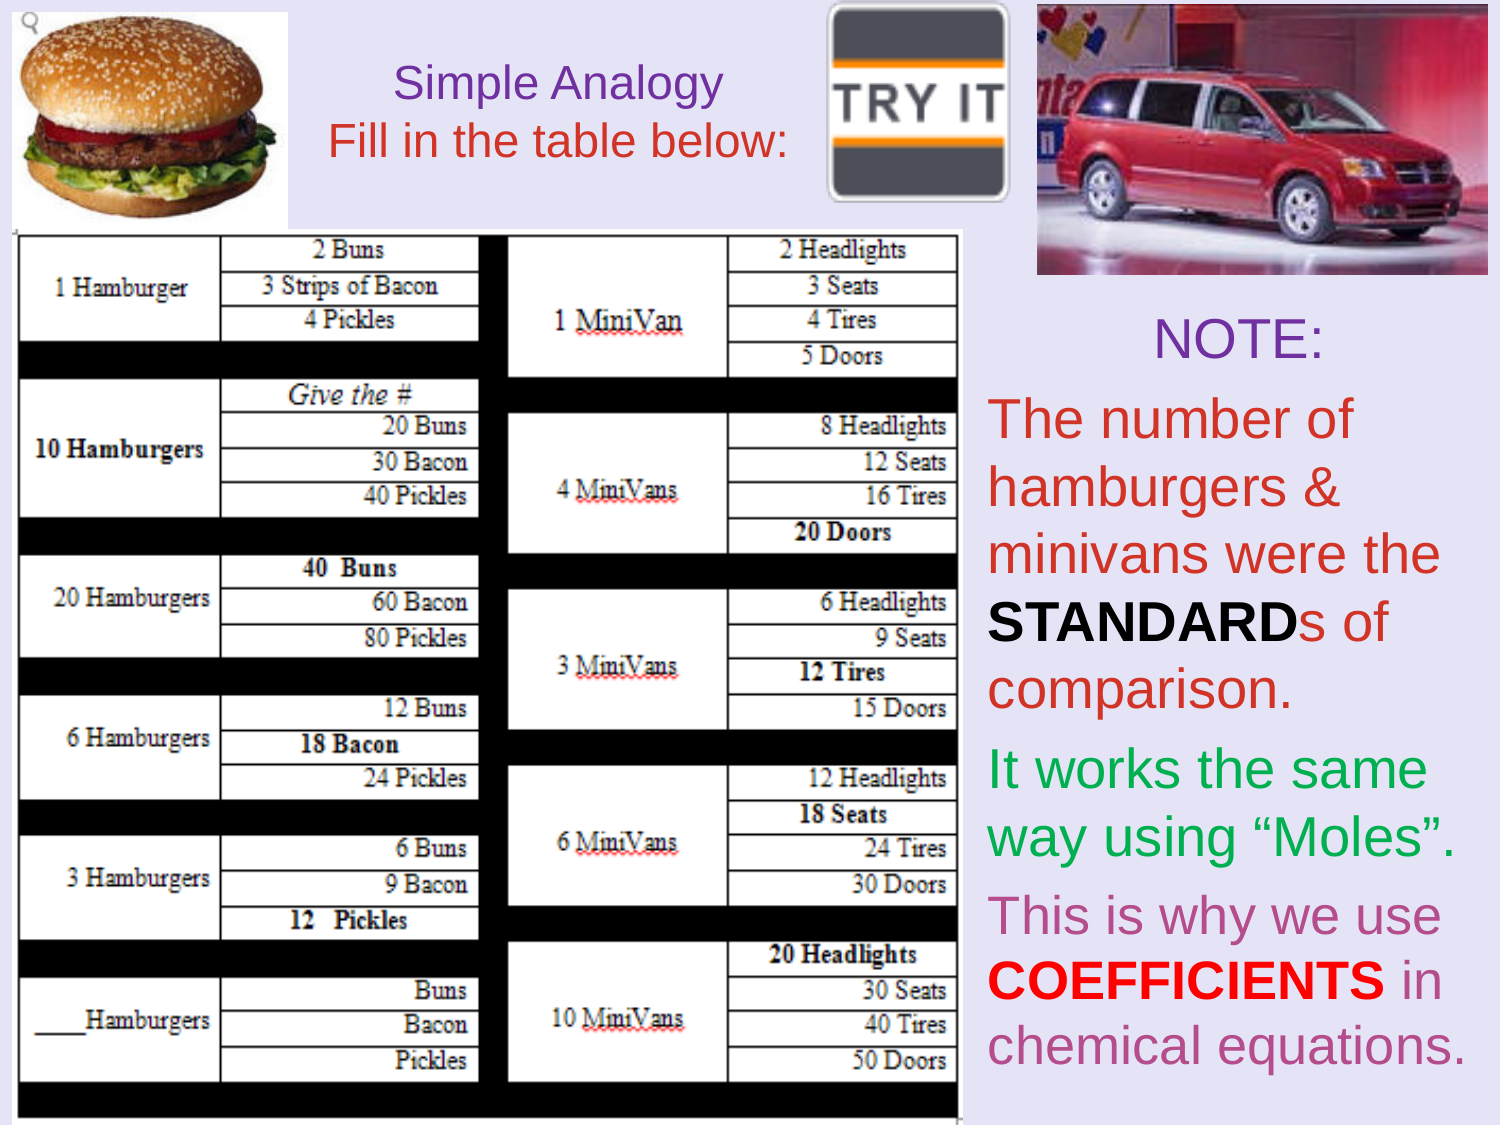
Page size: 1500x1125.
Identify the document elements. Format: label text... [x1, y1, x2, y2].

text_box NOTE: The number of hamburgers & minivans were the STANDARDs of comparison. It works the same way using “Moles”. This is why we use COEFFICIENTS in chemical equations. [972, 274, 1500, 1103]
picture [1037, 4, 1488, 275]
picture [12, 12, 963, 1125]
picture [824, 0, 1013, 207]
title Simple Analogy Fill in the table below: [292, 12, 824, 206]
